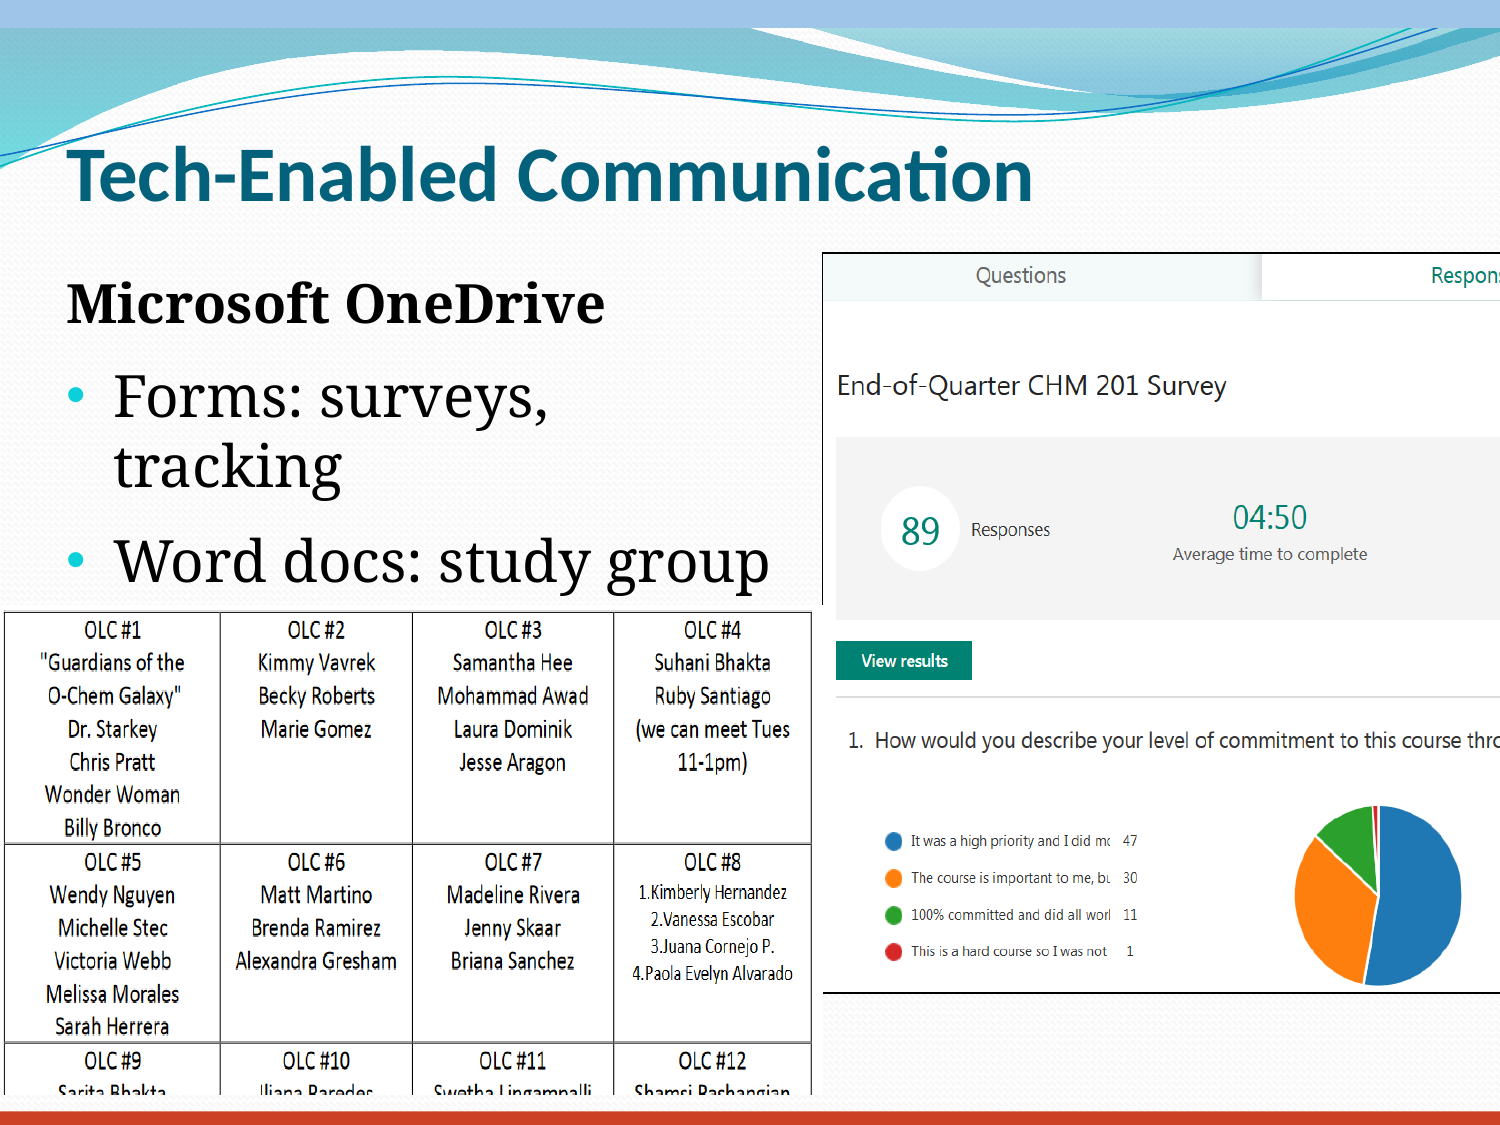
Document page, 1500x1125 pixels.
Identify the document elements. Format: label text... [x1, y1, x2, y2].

picture [0, 253, 1500, 1096]
title Tech-Enabled Communication [51, 107, 1486, 233]
list Microsoft OneDrive Forms: surveys, tracking Word docs: study group rosters [51, 253, 789, 604]
